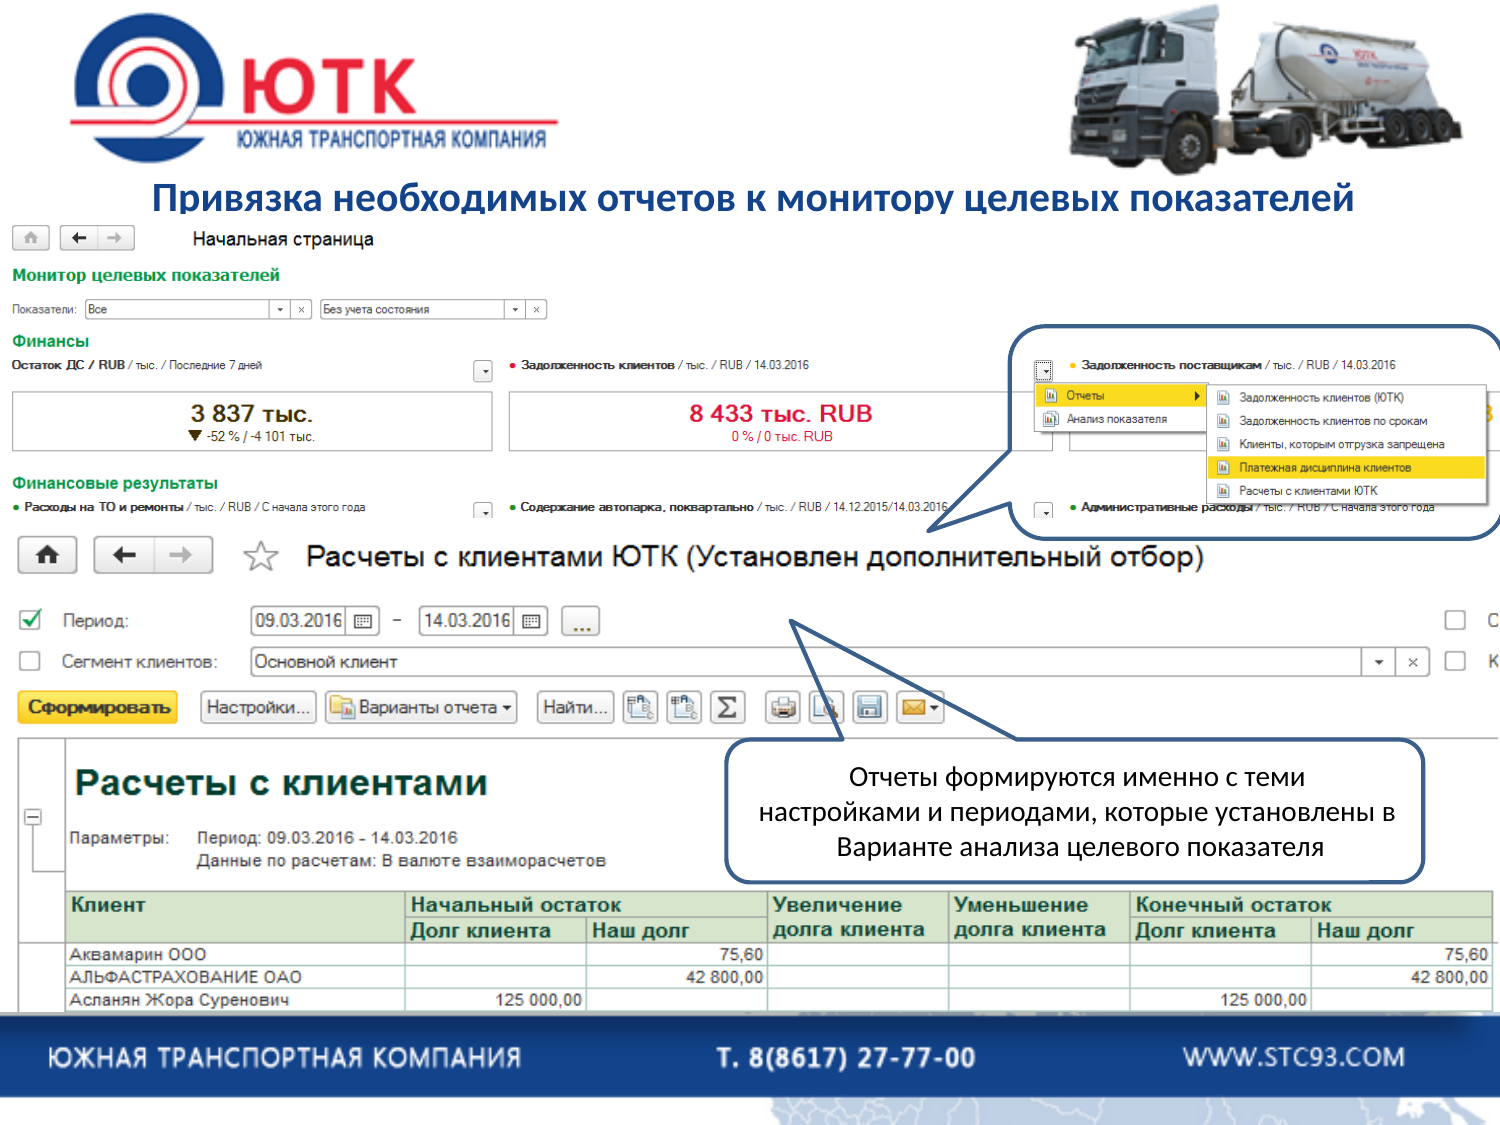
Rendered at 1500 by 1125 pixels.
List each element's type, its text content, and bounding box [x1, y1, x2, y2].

text_box Привязка необходимых отчетов к монитору целевых показателей [3, 162, 1500, 213]
picture [0, 0, 1500, 1125]
